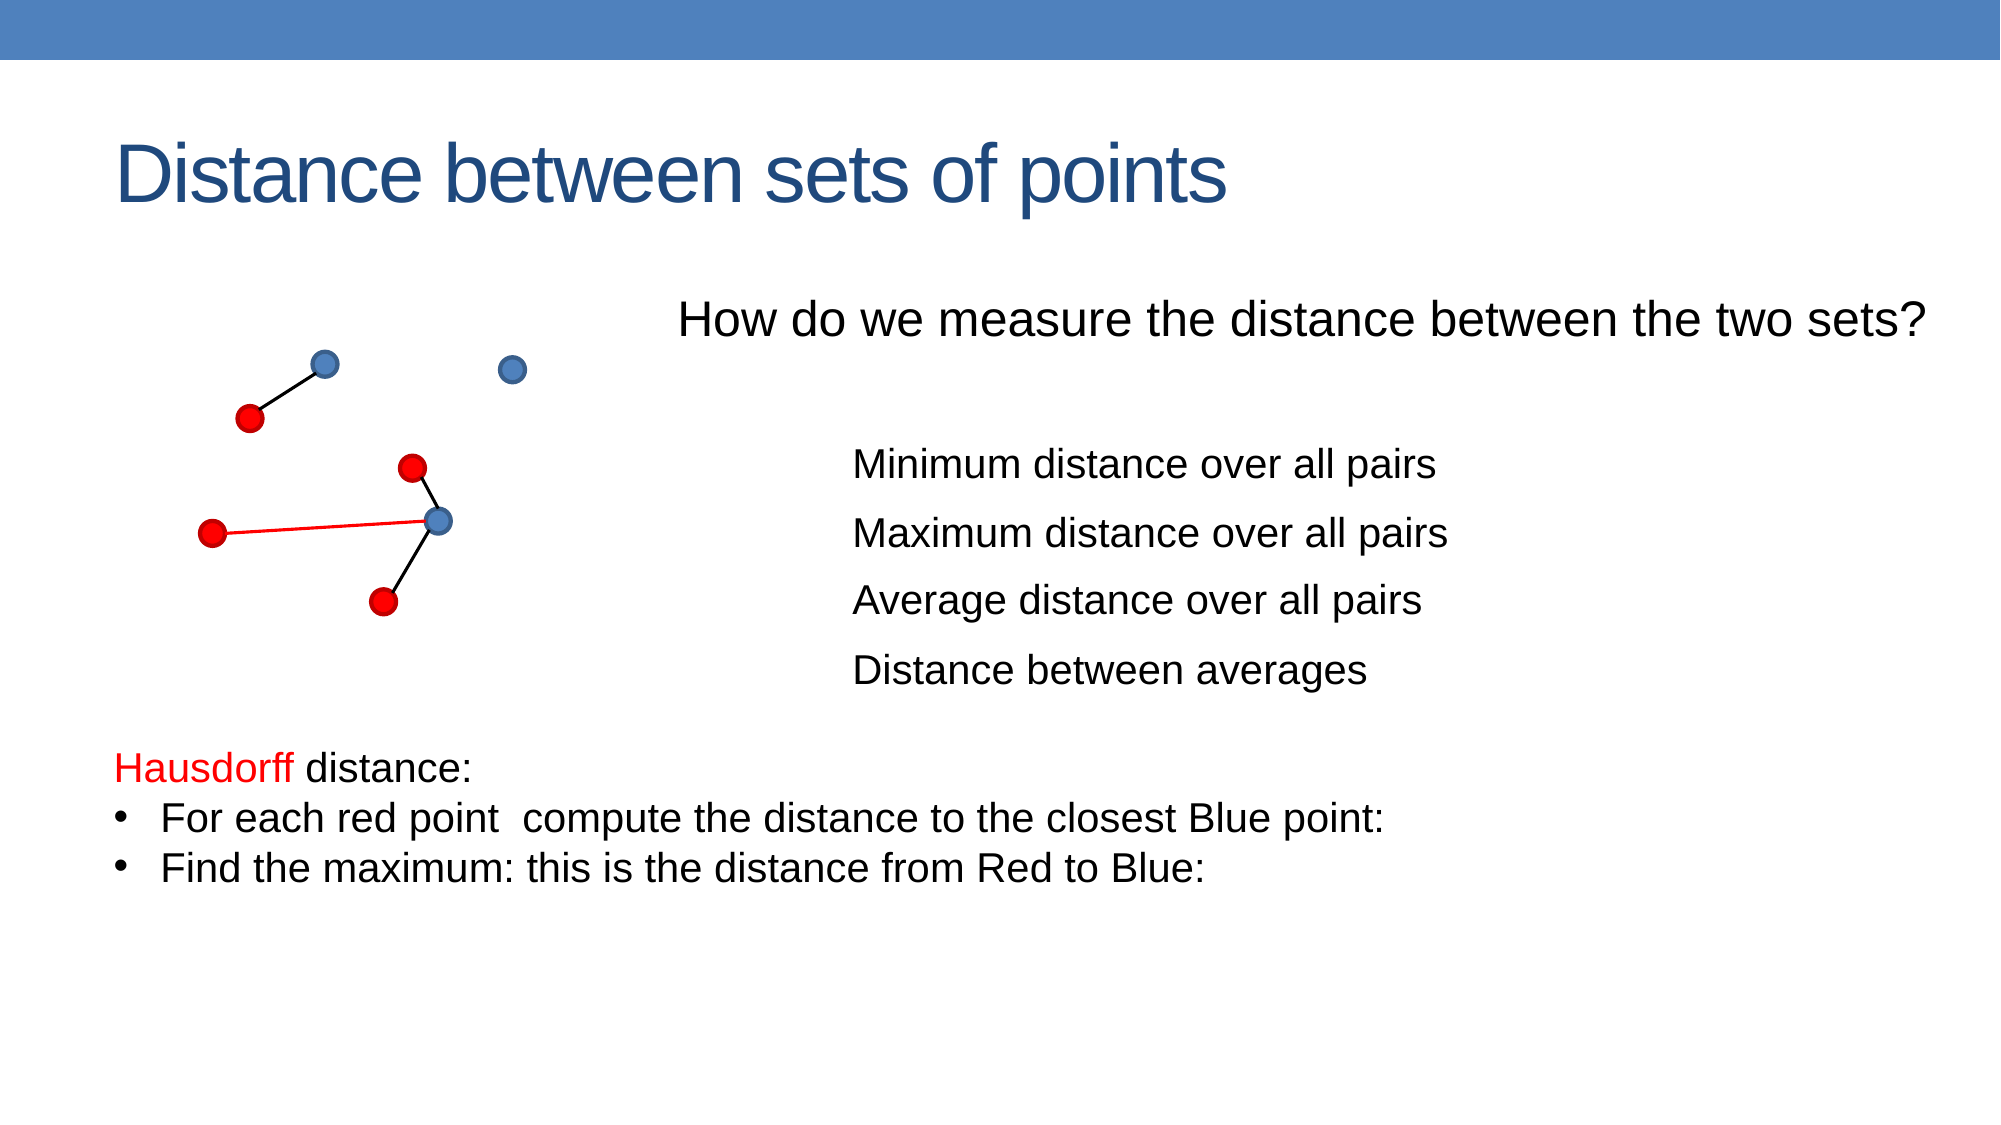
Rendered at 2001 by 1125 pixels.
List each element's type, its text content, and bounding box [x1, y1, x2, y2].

text_box Maximum distance over all pairs [837, 498, 1652, 563]
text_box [392, 540, 430, 594]
text_box Distance between averages [837, 635, 1652, 701]
text_box How do we measure the distance between the two sets? [662, 279, 1963, 355]
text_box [421, 476, 439, 509]
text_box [258, 372, 317, 410]
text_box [224, 520, 426, 534]
title Distance between sets of points [99, 87, 1900, 250]
text_box Minimum distance over all pairs [837, 429, 1652, 495]
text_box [199, 351, 526, 615]
text_box Average distance over all pairs [837, 565, 1652, 631]
